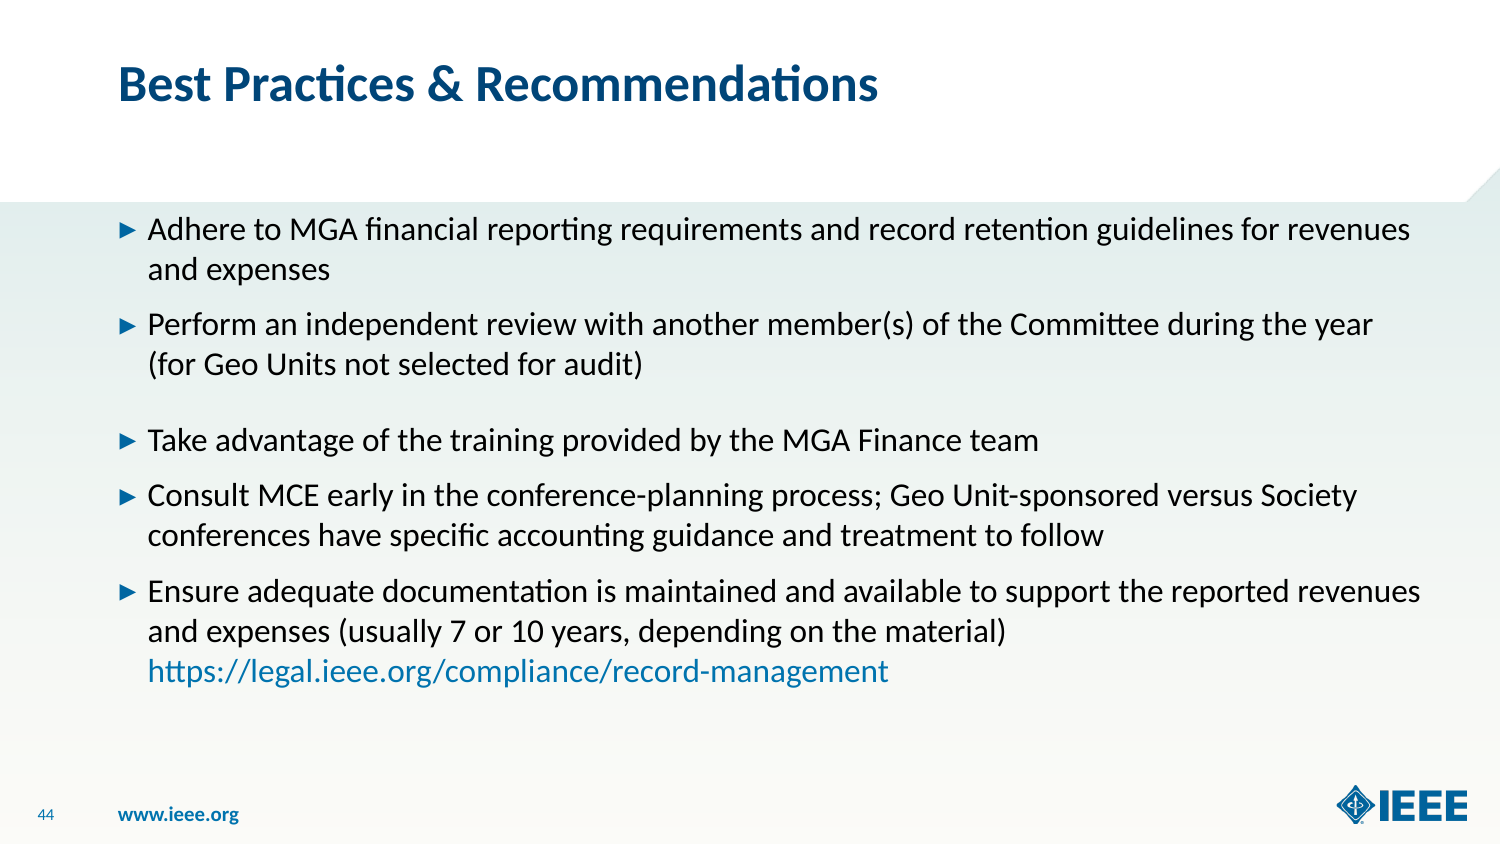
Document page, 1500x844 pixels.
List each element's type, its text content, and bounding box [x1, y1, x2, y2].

title Best Practices & Recommendations [103, 20, 1472, 120]
list Adhere to MGA financial reporting requirements and record retention guidelines for revenues and expenses Perform an independent review with another member(s) of the Committee during the year (for Geo Units not selected for audit) Take advantage of the training provided by the MGA Finance team Consult MCE early in the conference-planning process; Geo Unit-sponsored versus Society conferences have specific accounting guidance and treatment to follow Ensure adequate documentation is maintained and available to support the reported revenues and expenses (usually 7 or 10 years, depending on the material) https://legal.ieee.org/compliance/record-management [104, 199, 1450, 705]
